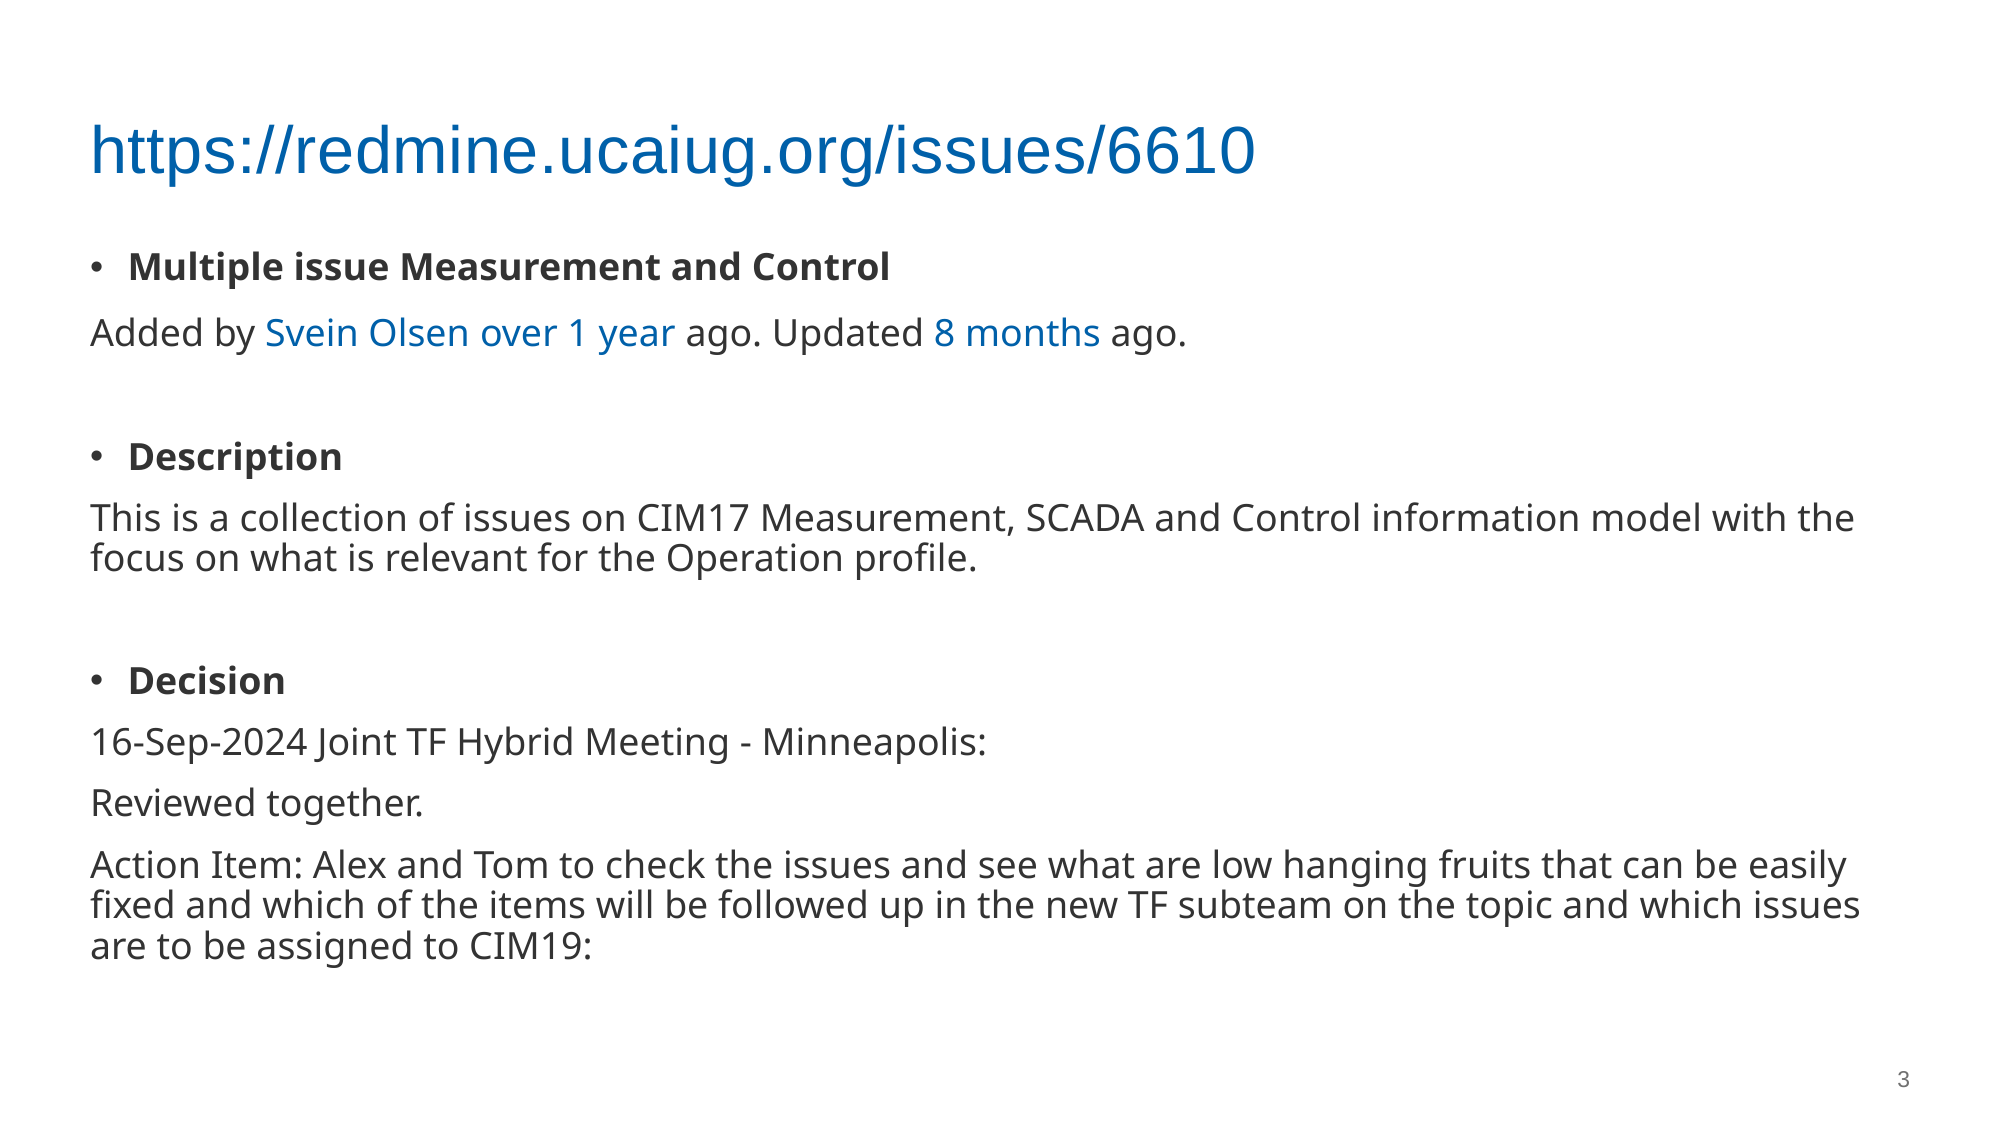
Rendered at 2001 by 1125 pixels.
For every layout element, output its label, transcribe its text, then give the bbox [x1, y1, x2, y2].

title https://redmine.ucaiug.org/issues/6610 [75, 62, 1925, 196]
list Multiple issue Measurement and Control Added by Svein Olsen over 1 year ago. Updated 8 months ago. Description This is a collection of issues on CIM17 Measurement, SCADA and Control information model with the focus on what is relevant for the Operation profile. Decision 16-Sep-2024 Joint TF Hybrid Meeting - Minneapolis: Reviewed together. Action Item: Alex and Tom to check the issues and see what are low hanging fruits that can be easily fixed and which of the items will be followed up in the new TF subteam on the topic and which issues are to be assigned to CIM19: [75, 240, 1925, 1000]
slide_number 3 [1794, 1048, 1925, 1109]
